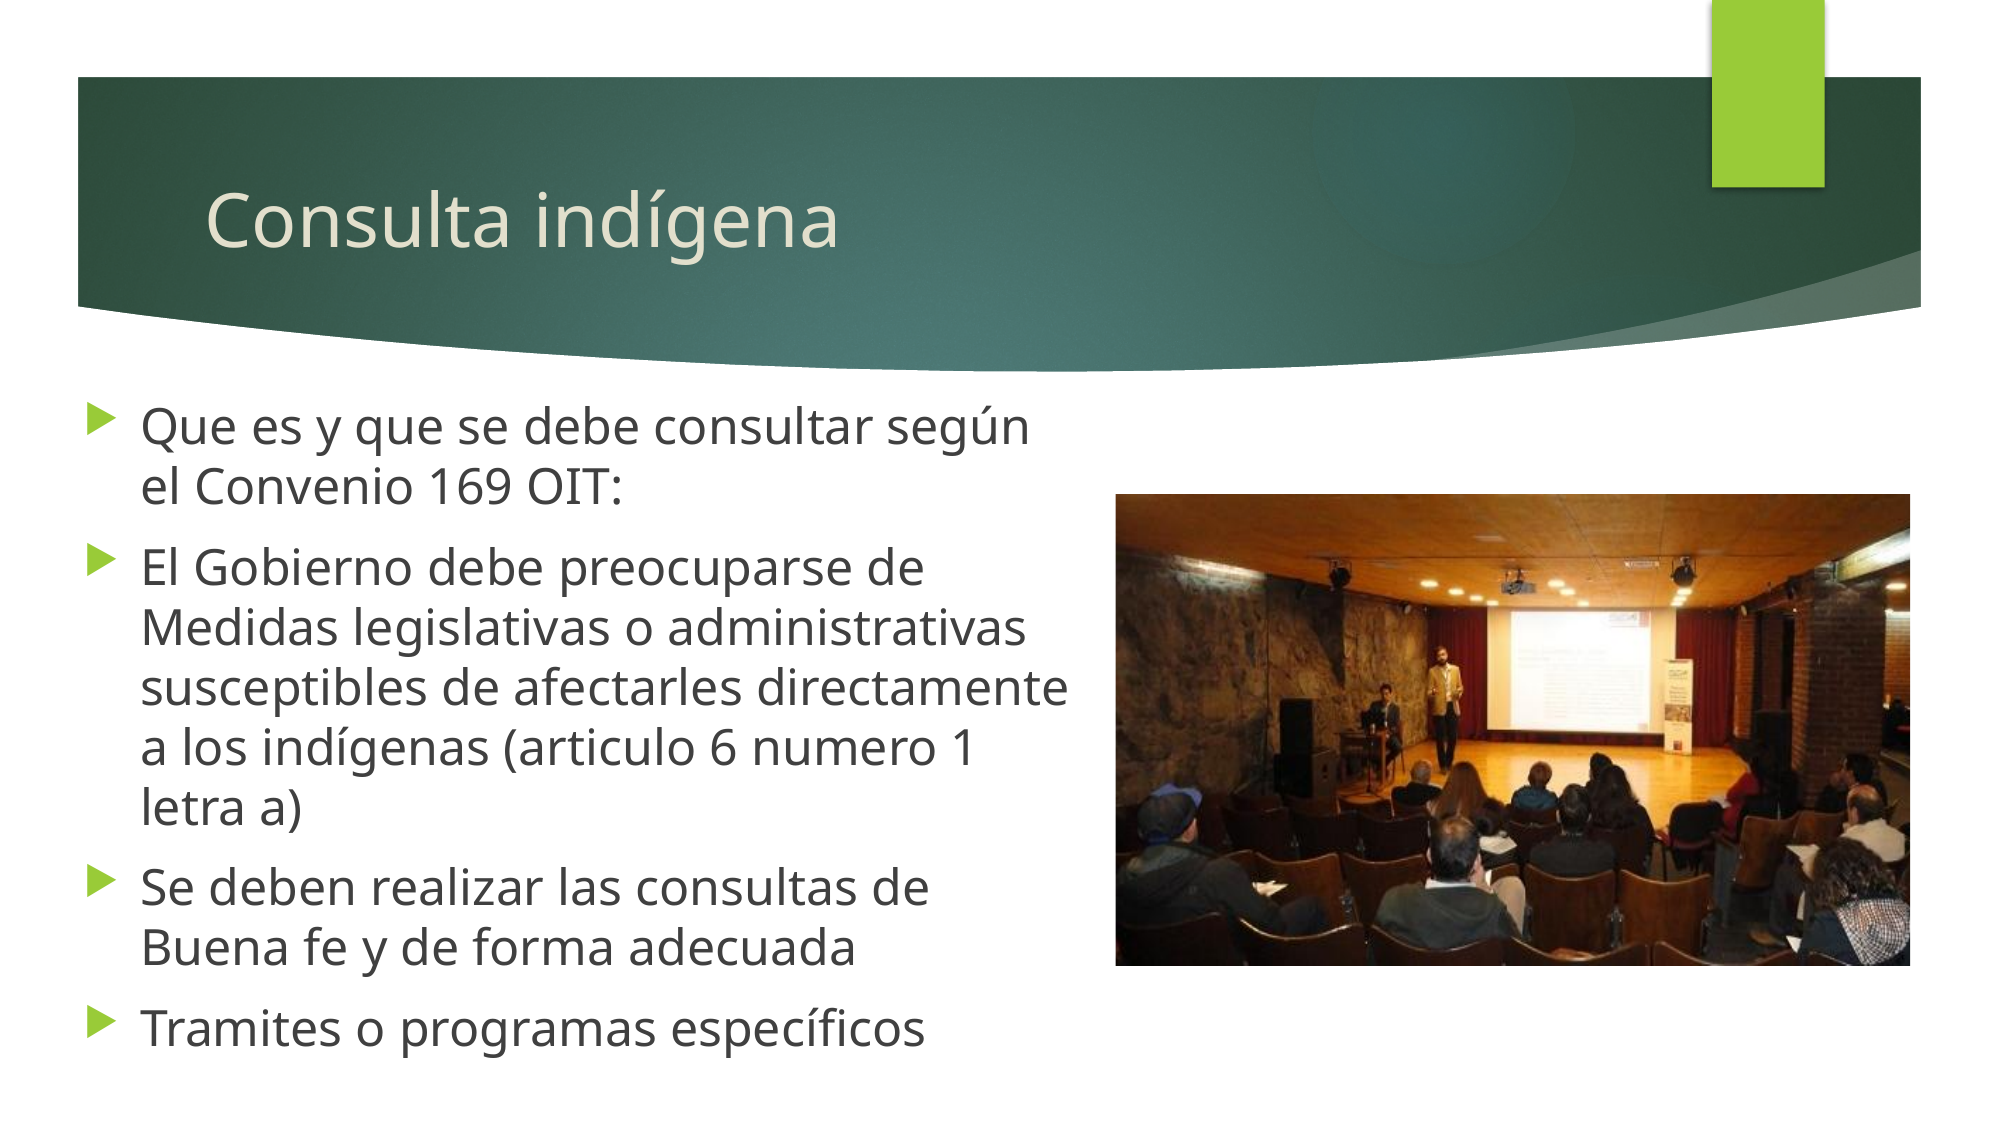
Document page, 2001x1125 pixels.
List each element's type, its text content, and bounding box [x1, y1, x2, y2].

picture [1115, 494, 1911, 966]
title Consulta indígena [189, 159, 1627, 276]
list Que es y que se debe consultar según el Convenio 169 OIT: El Gobierno debe preocuparse de Medidas legislativas o administrativas susceptibles de afectarles directamente a los indígenas (articulo 6 numero 1 letra a) Se deben realizar las consultas de Buena fe y de forma adecuada Tramites o programas específicos [68, 386, 1095, 1107]
